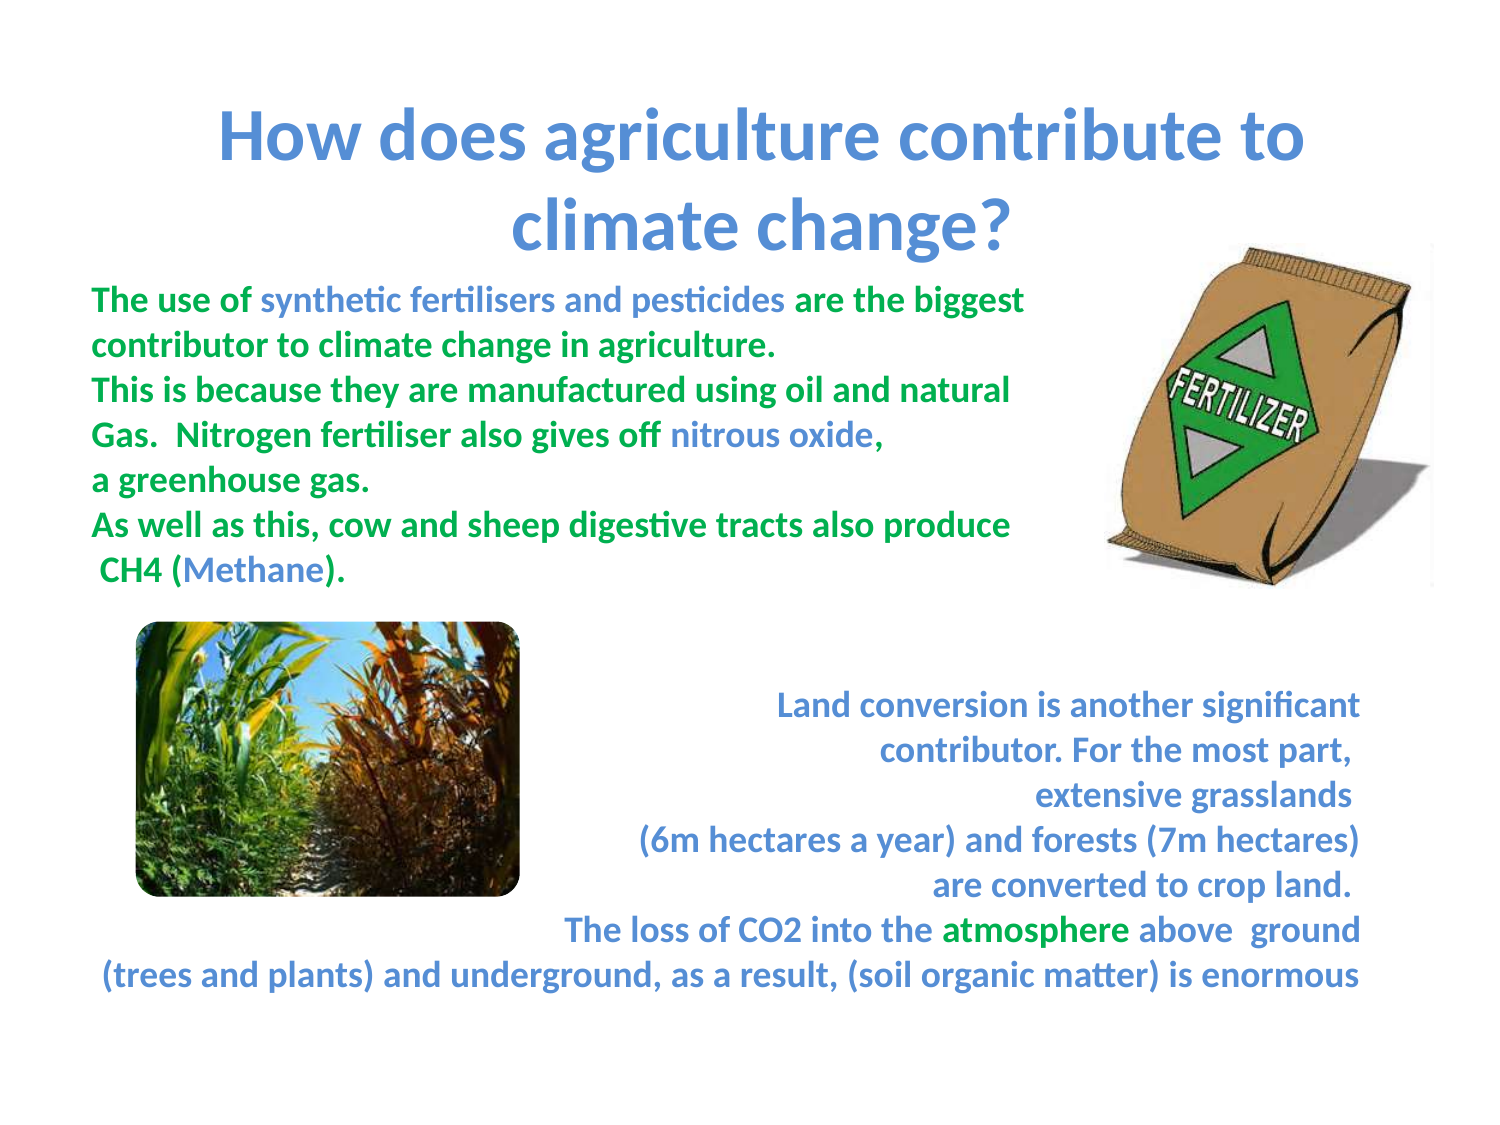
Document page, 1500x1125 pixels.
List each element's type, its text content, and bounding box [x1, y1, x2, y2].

text_box How does agriculture contribute to climate change? [147, 78, 1378, 267]
picture [135, 621, 520, 897]
text_box The use of synthetic fertilisers and pesticides are the biggest contributor to climate change in agriculture. This is because they are manufactured using oil and natural Gas. Nitrogen fertiliser also gives off nitrous oxide, a greenhouse gas. As well as this, cow and sheep digestive tracts also produce CH4 (Methane). Land conversion is another significant contributor. For the most part, extensive grasslands (6m hectares a year) and forests (7m hectares) are converted to crop land. The loss of CO2 into the atmosphere above ground (trees and plants) and underground, as a result, (soil organic matter) is enormous [76, 267, 1376, 1002]
picture [1104, 243, 1435, 590]
